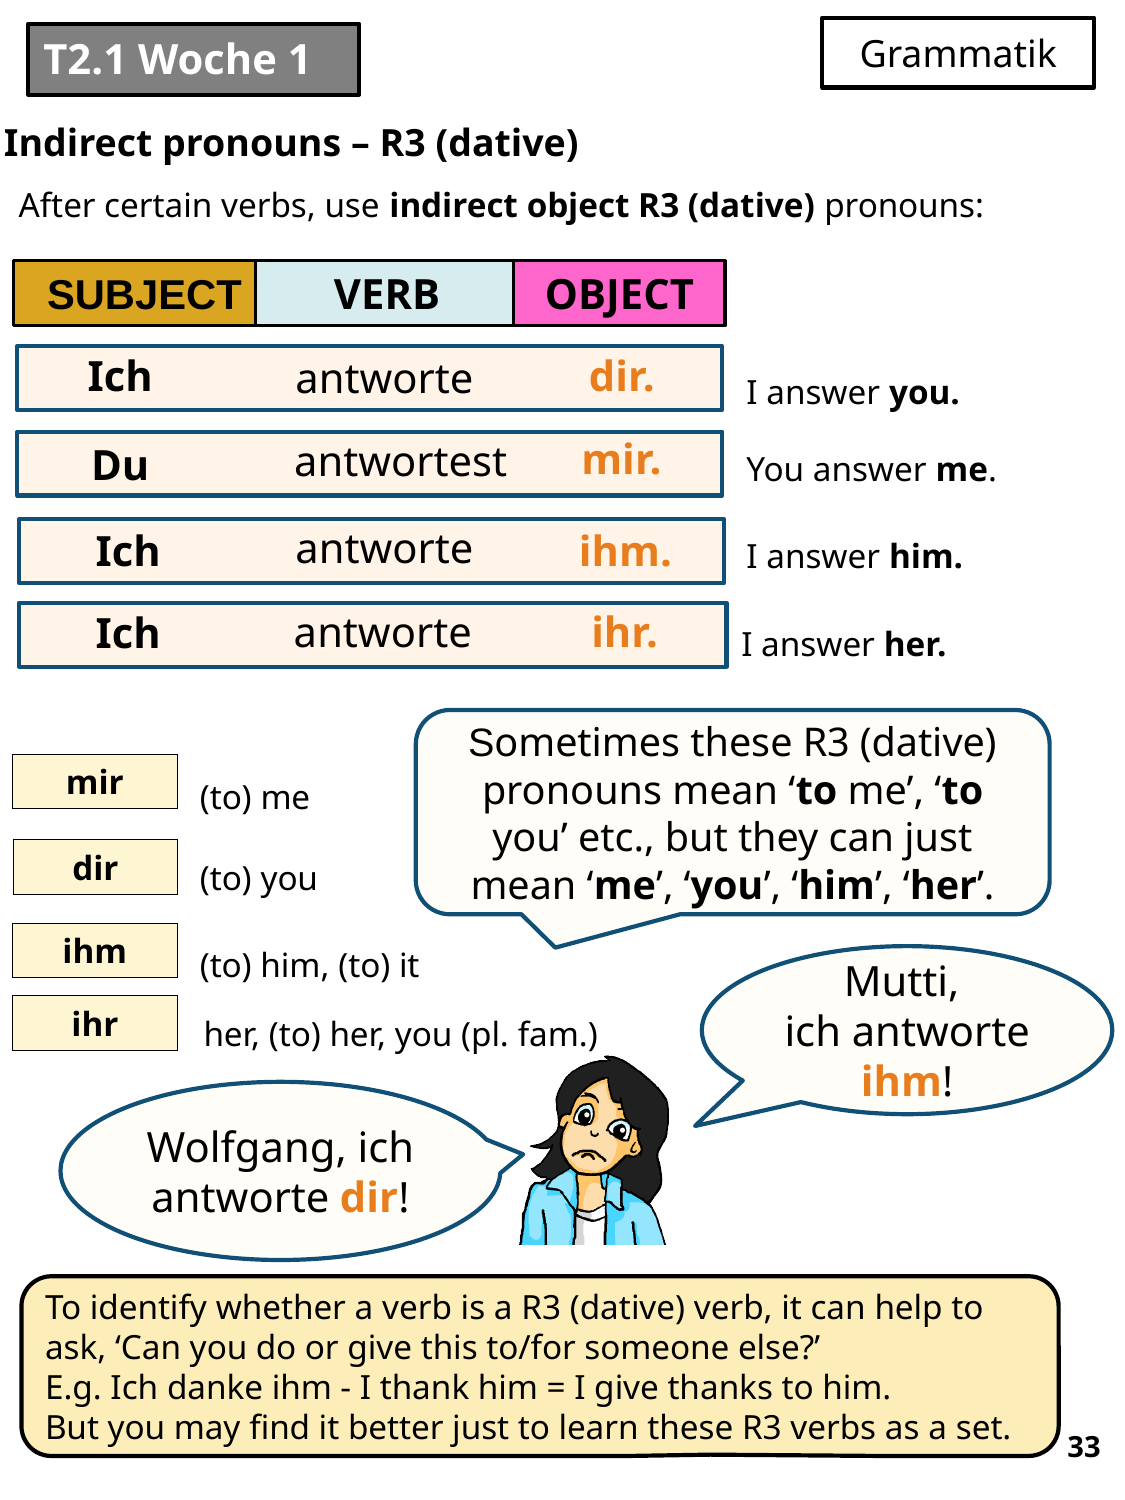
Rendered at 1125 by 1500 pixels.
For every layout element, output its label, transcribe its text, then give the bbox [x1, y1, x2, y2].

text_box antworte [231, 344, 538, 409]
text_box mir. [515, 425, 727, 491]
text_box 33 [853, 1421, 1116, 1500]
text_box I answer her. [726, 596, 1017, 671]
text_box Ich [0, 342, 274, 408]
text_box [17, 601, 726, 669]
text_box antworte [229, 598, 536, 664]
text_box (to) me [184, 749, 350, 824]
text_box ihm [12, 923, 178, 978]
text_box (to) him, (to) it [185, 916, 466, 992]
text_box Du [0, 431, 274, 497]
text_box SUBJECT [13, 260, 255, 326]
text_box You answer me. [731, 421, 1022, 496]
text_box After certain verbs, use indirect object R3 (dative) pronouns: [3, 177, 1095, 232]
text_box I answer him. [731, 508, 1022, 583]
text_box Ich [0, 517, 282, 583]
text_box I answer you. [731, 344, 1022, 419]
title T2.1 Woche 1 [28, 17, 359, 98]
text_box dir. [542, 342, 702, 408]
text_box OBJECT [513, 260, 725, 326]
text_box dir [13, 839, 178, 895]
text_box ihm. [562, 517, 689, 582]
text_box Mutti, ich antworte ihm! [695, 944, 1115, 1129]
text_box antwortest [247, 427, 554, 492]
text_box antworte [231, 514, 538, 580]
text_box [17, 517, 726, 585]
text_box ihr. [540, 598, 710, 664]
text_box her, (to) her, you (pl. fam.) [188, 985, 678, 1061]
text_box To identify whether a verb is a R3 (dative) verb, it can help to ask, ‘Can you do or give this to/for someone else?’ E.g. Ich danke ihm - I thank him = I give thanks to him. But you may find it better just to learn these R3 verbs as a set. [19, 1274, 1061, 1459]
text_box Ich [0, 599, 282, 665]
picture [492, 1043, 690, 1245]
text_box [15, 344, 724, 412]
text_box Indirect pronouns – R3 (dative) [0, 111, 594, 172]
text_box VERB [255, 260, 513, 326]
text_box mir [12, 754, 178, 809]
text_box [15, 491, 724, 498]
text_box ihr [12, 995, 178, 1051]
text_box Wolfgang, ich antworte dir! [58, 1079, 487, 1263]
text_box (to) you [184, 829, 363, 904]
text_box Sometimes these R3 (dative) pronouns mean ‘to me’, ‘to you’ etc., but they can just mean ‘me’, ‘you’, ‘him’, ‘her’. [413, 707, 1052, 950]
text_box Grammatik [820, 16, 1096, 90]
